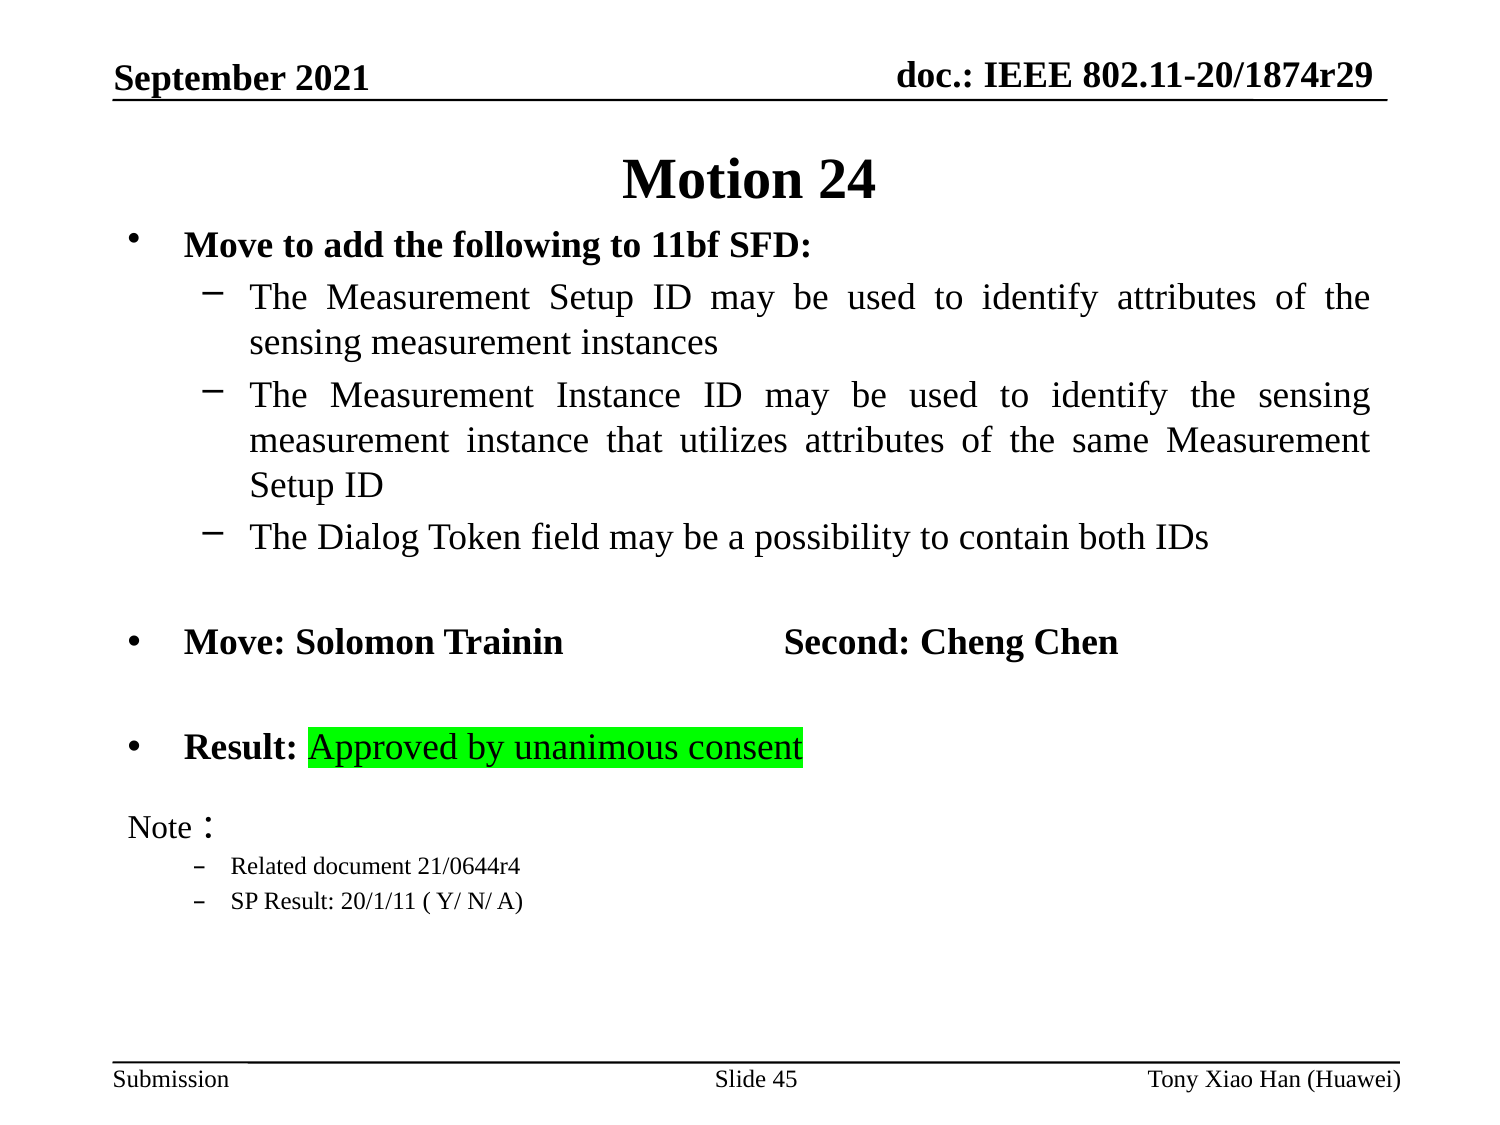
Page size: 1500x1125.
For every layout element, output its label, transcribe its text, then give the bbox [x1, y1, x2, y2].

text_box Move to add the following to 11bf SFD: The Measurement Setup ID may be used to identify attributes of the sensing measurement instances The Measurement Instance ID may be used to identify the sensing measurement instance that utilizes attributes of the same Measurement Setup ID The Dialog Token field may be a possibility to contain both IDs Move: Solomon Trainin Second: Cheng Chen Result: Approved by unanimous consent Note： Related document 21/0644r4 SP Result: 20/1/11 ( Y/ N/ A) [112, 212, 1388, 975]
text_box Motion 24 [112, 87, 1388, 212]
footer Tony Xiao Han (Huawei) [999, 1061, 1402, 1093]
slide_number Slide 45 [712, 1061, 800, 1093]
